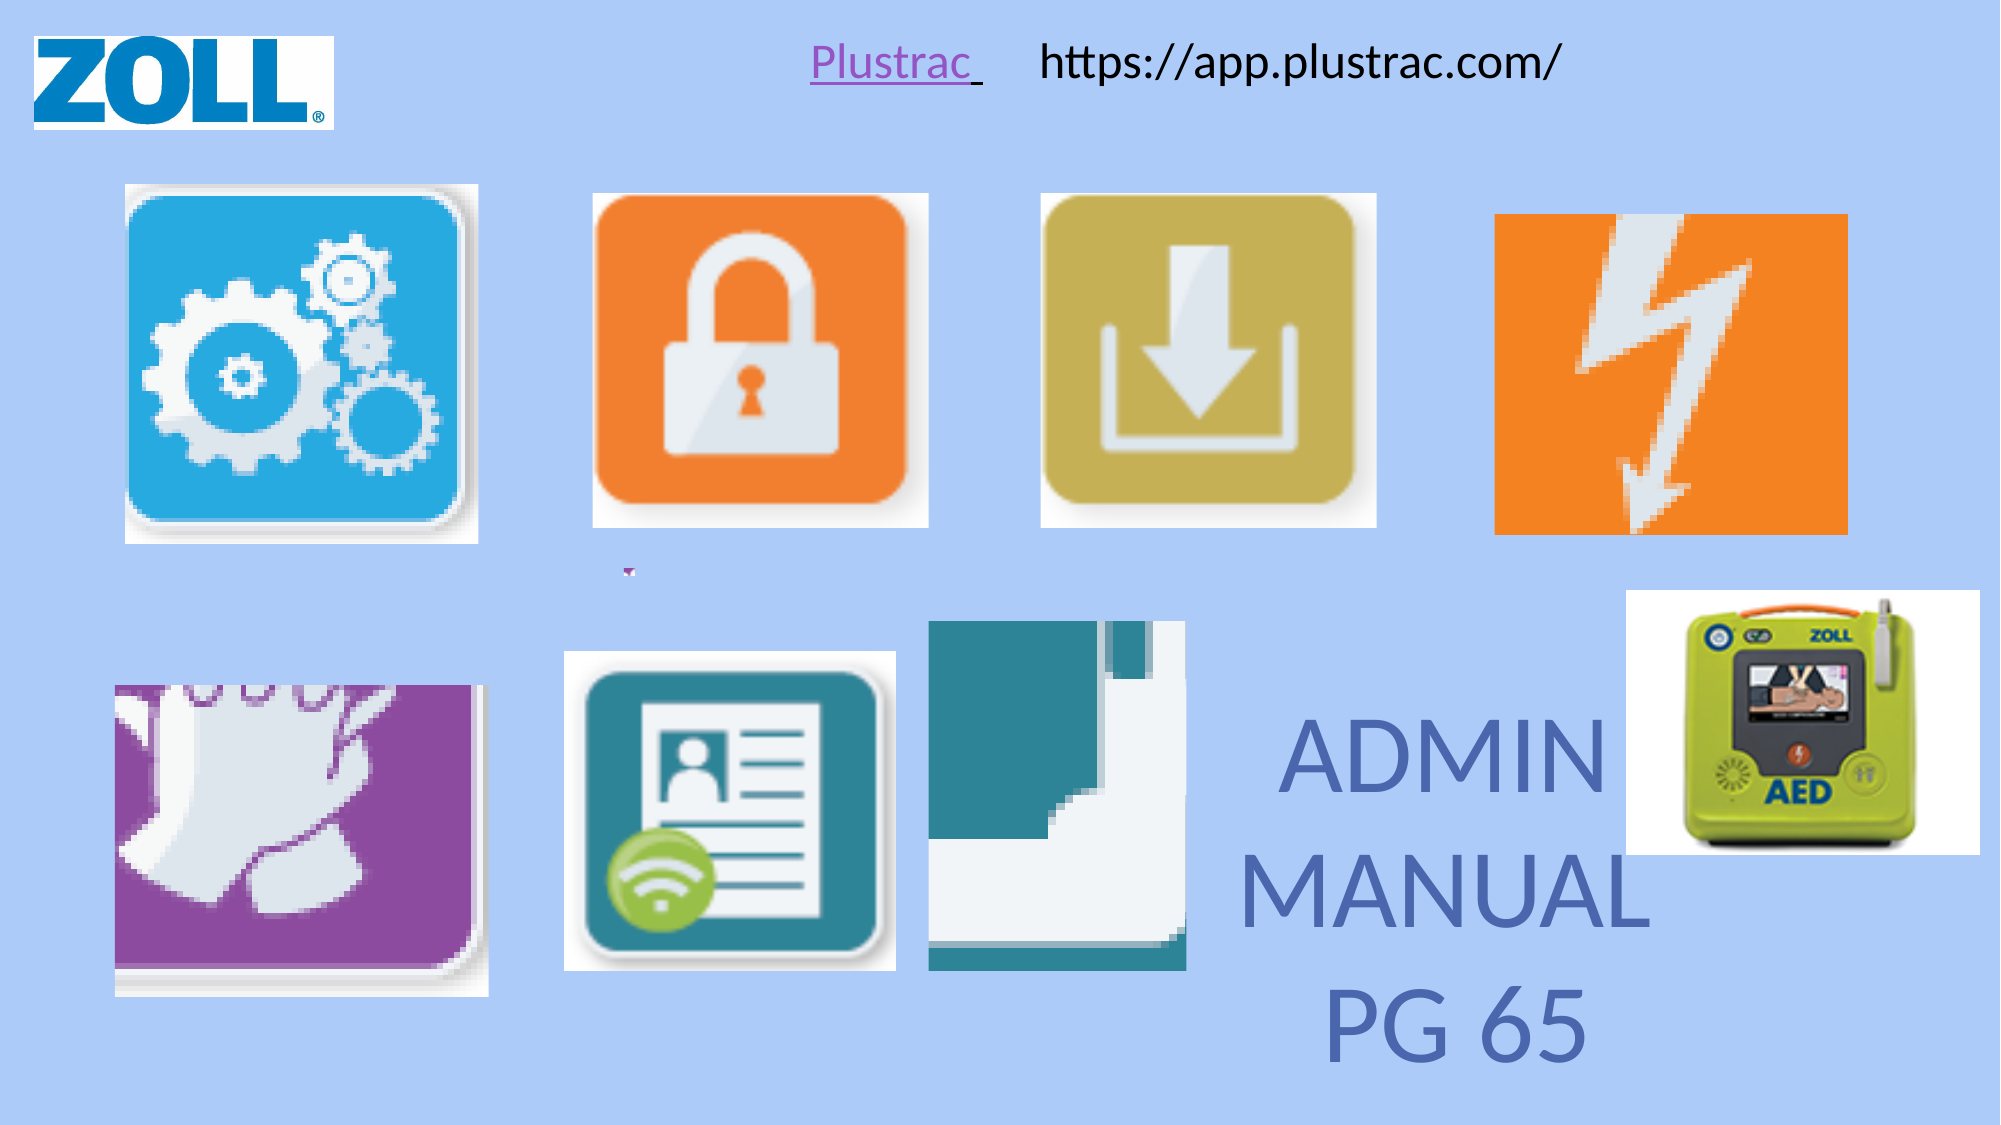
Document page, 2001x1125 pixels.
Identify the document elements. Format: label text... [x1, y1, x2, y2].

picture [564, 651, 896, 971]
picture [928, 621, 1187, 971]
picture [114, 685, 489, 997]
picture [1626, 590, 1980, 855]
picture [623, 568, 636, 576]
picture [128, 55, 164, 106]
text_box ADMIN MANUAL PG 65 [1221, 672, 1693, 1093]
subtitle Plustrac https://app.plustrac.com/ [436, 27, 1937, 300]
picture [34, 36, 334, 130]
picture [124, 184, 479, 544]
picture [1494, 214, 1848, 535]
picture [592, 193, 929, 528]
picture [1040, 193, 1377, 528]
